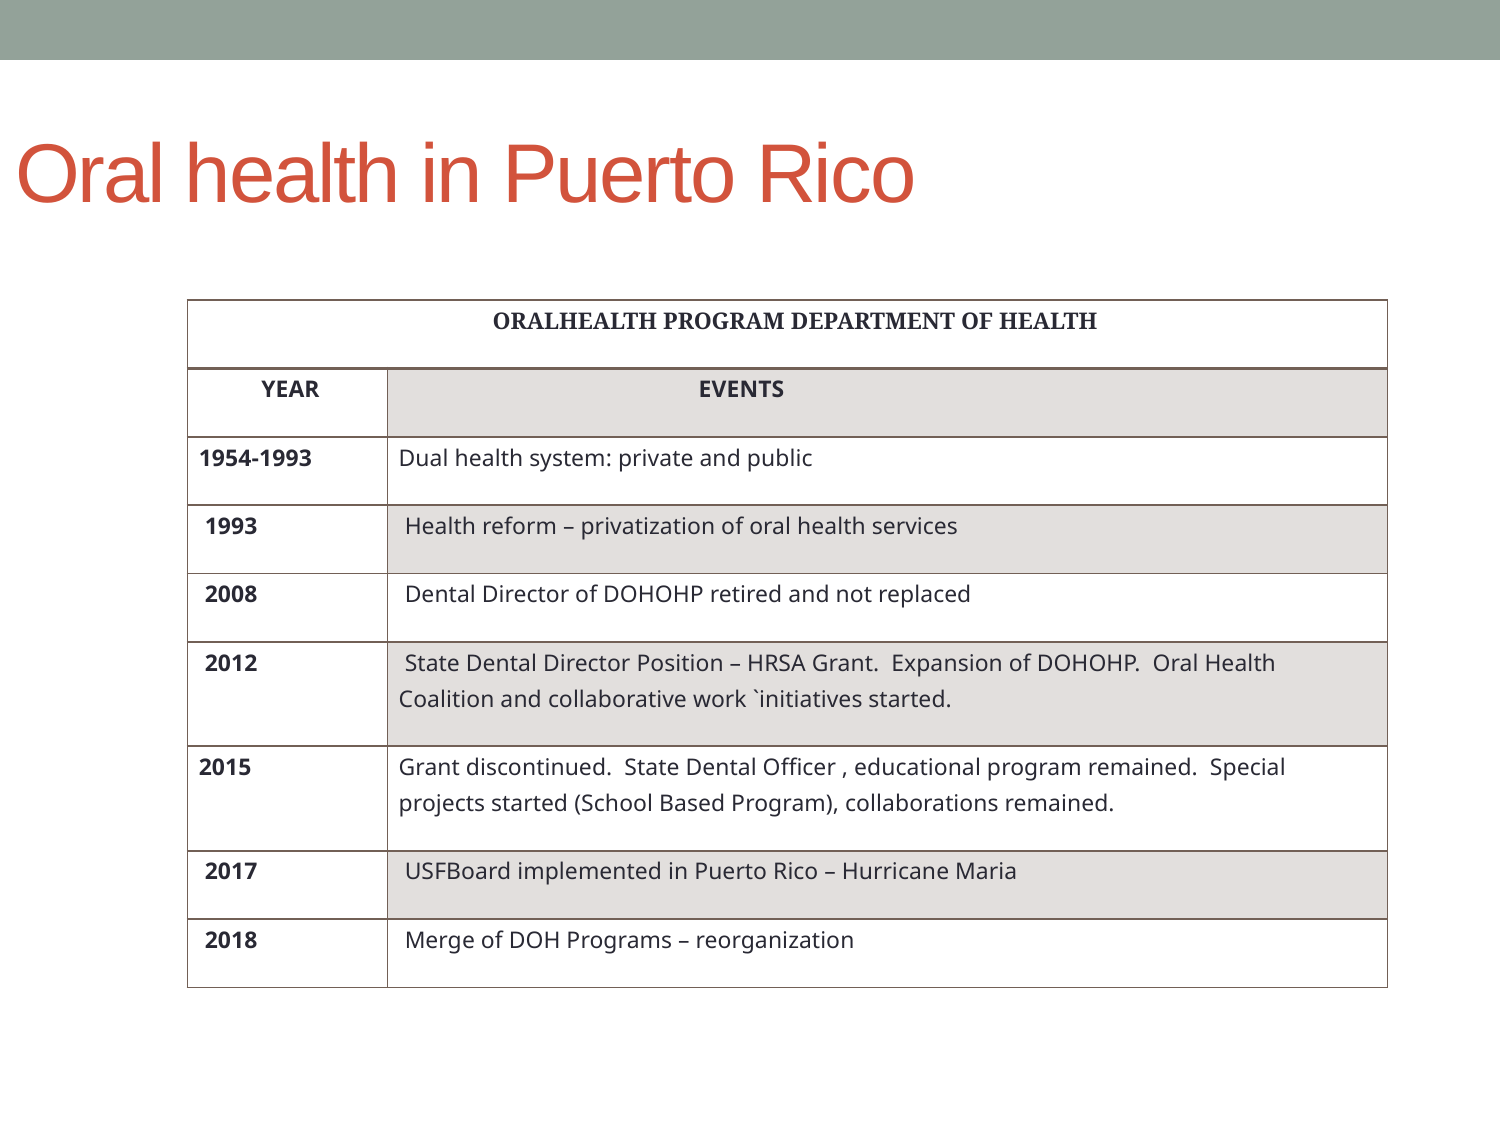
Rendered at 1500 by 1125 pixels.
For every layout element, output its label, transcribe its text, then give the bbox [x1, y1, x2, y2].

table_cell Health reform – privatization of oral health services [388, 506, 1387, 573]
table_cell 2015 [188, 747, 387, 850]
table_cell Dental Director of DOHOHP retired and not replaced [388, 574, 1387, 641]
table_cell Dual health system: private and public [388, 438, 1387, 504]
title Oral health in Puerto Rico [0, 87, 1350, 250]
table_cell 2017 [188, 852, 387, 918]
table_cell Merge of DOH Programs – reorganization [388, 920, 1387, 987]
table_cell Grant discontinued. State Dental Officer , educational program remained. Special projects started (School Based Program), collaborations remained. [388, 747, 1387, 850]
table_cell 1993 [188, 506, 387, 573]
table_cell 2018 [188, 920, 387, 987]
table_header ORALHEALTH PROGRAM DEPARTMENT OF HEALTH [188, 301, 1387, 367]
table_cell USFBoard implemented in Puerto Rico – Hurricane Maria [388, 852, 1387, 918]
table_cell 2008 [188, 574, 387, 641]
table_cell 2012 [188, 643, 387, 745]
table_cell YEAR [188, 370, 387, 436]
table_cell 1954-1993 [188, 438, 387, 504]
table_cell EVENTS [388, 370, 1387, 436]
table_cell State Dental Director Position – HRSA Grant. Expansion of DOHOHP. Oral Health Coalition and collaborative work `initiatives started. [388, 643, 1387, 745]
